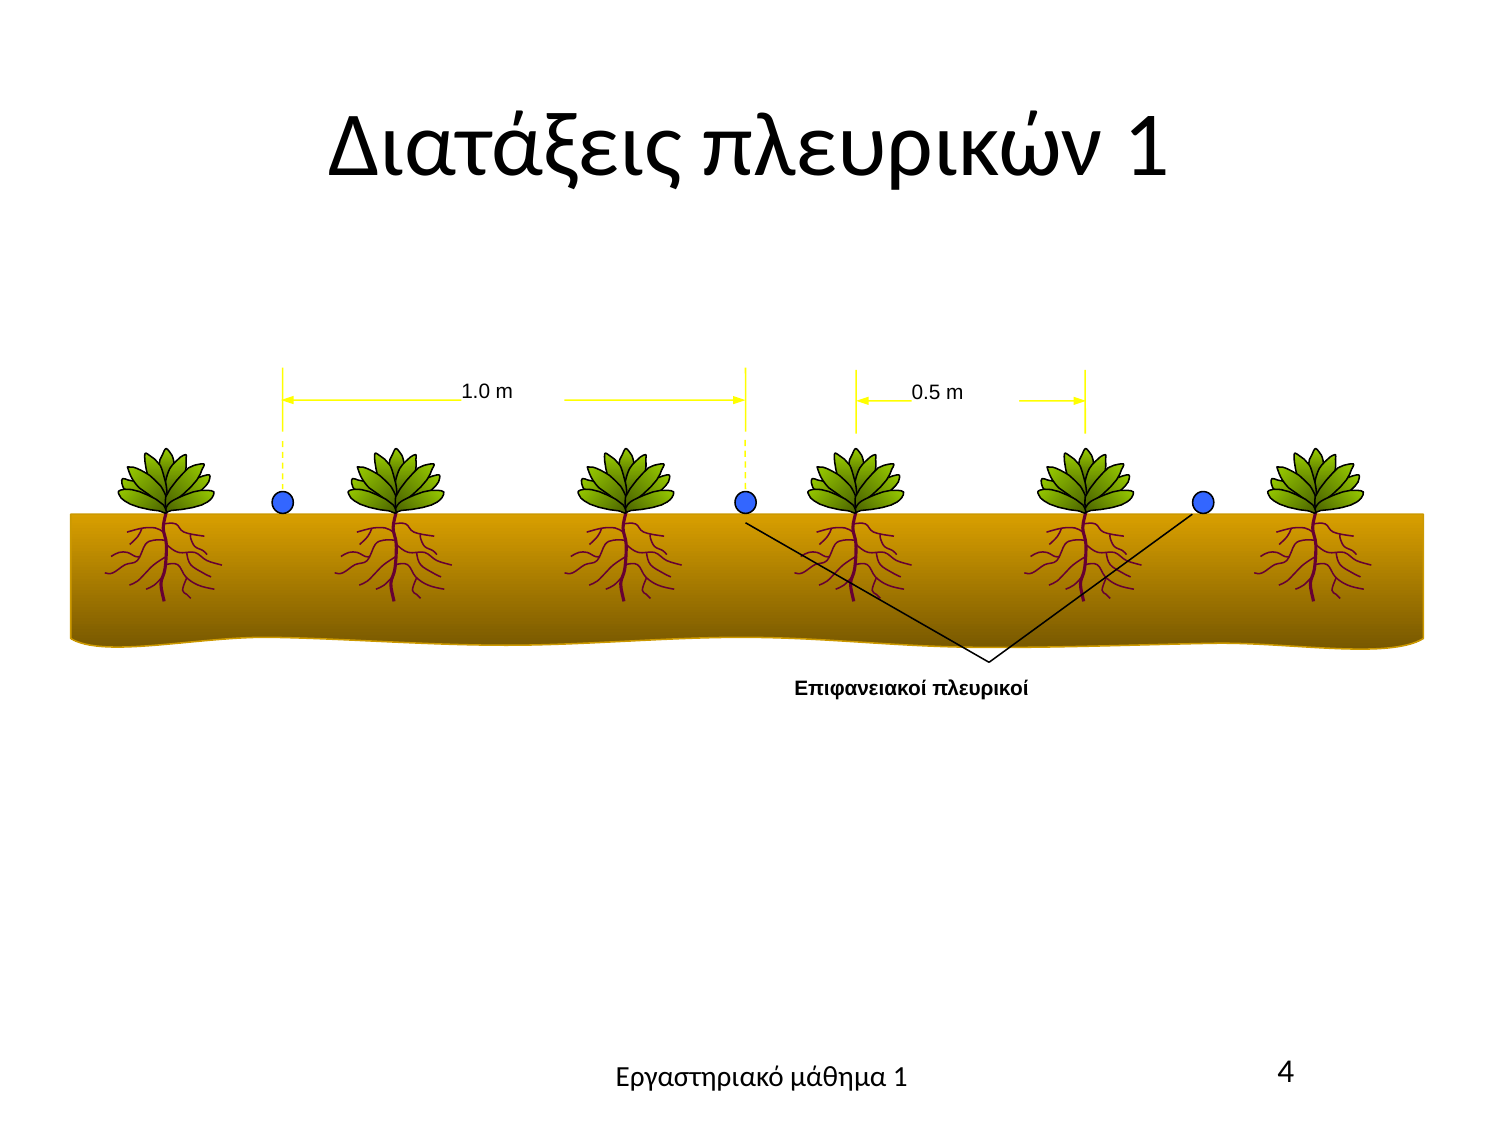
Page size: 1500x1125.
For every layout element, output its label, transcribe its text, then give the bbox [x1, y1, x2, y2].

title Διατάξεις πλευρικών 1 [75, 45, 1425, 233]
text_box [70, 367, 1424, 701]
